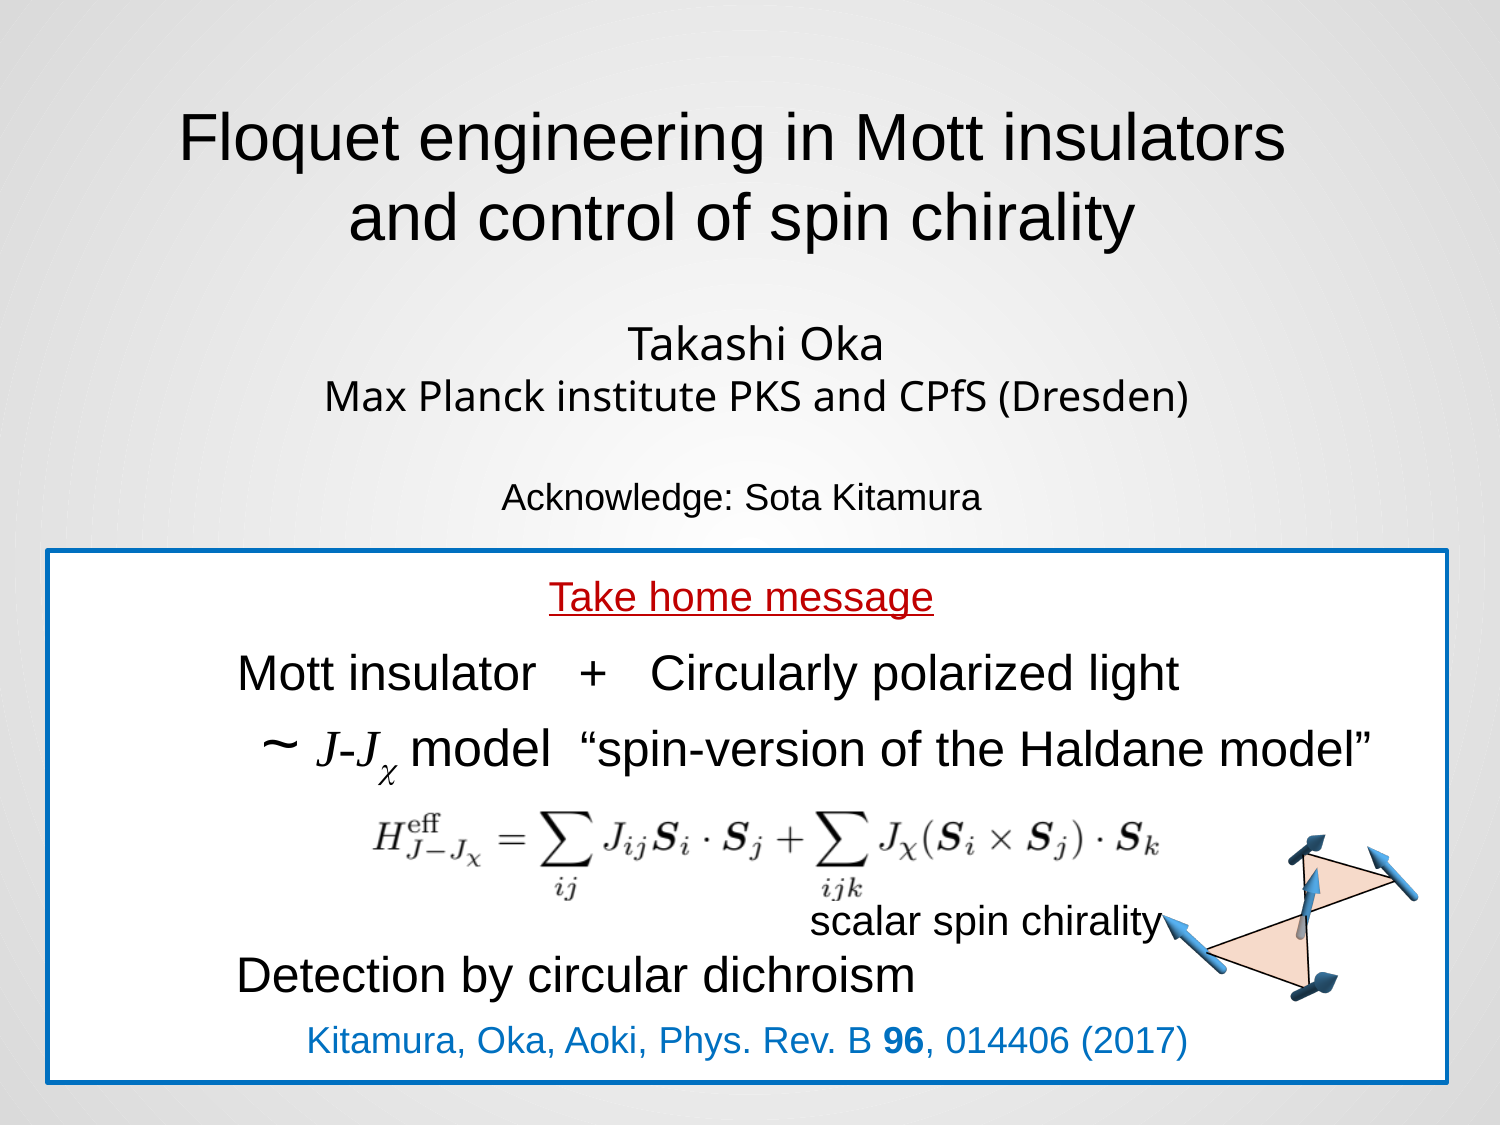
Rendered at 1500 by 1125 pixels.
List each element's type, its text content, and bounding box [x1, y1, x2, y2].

text_box scalar spin chirality [795, 910, 1143, 952]
text_box Mott insulator + Circularly polarized light [222, 633, 1210, 709]
text_box Acknowledge: Sota Kitamura [486, 465, 997, 526]
picture [346, 791, 1444, 1026]
text_box Detection by circular dichroism [221, 935, 946, 1011]
text_box Floquet engineering in Mott insulators and control of spin chirality [0, 68, 1500, 279]
text_box Kitamura, Oka, Aoki, Phys. Rev. B 96, 014406 (2017) [291, 1009, 1204, 1069]
text_box Takashi Oka Max Planck institute PKS and CPfS (Dresden) [308, 307, 1204, 427]
text_box [45, 548, 1449, 1085]
text_box ~ J-Jc model “spin-version of the Haldane model” [246, 692, 1415, 793]
text_box Take home message [533, 562, 950, 628]
